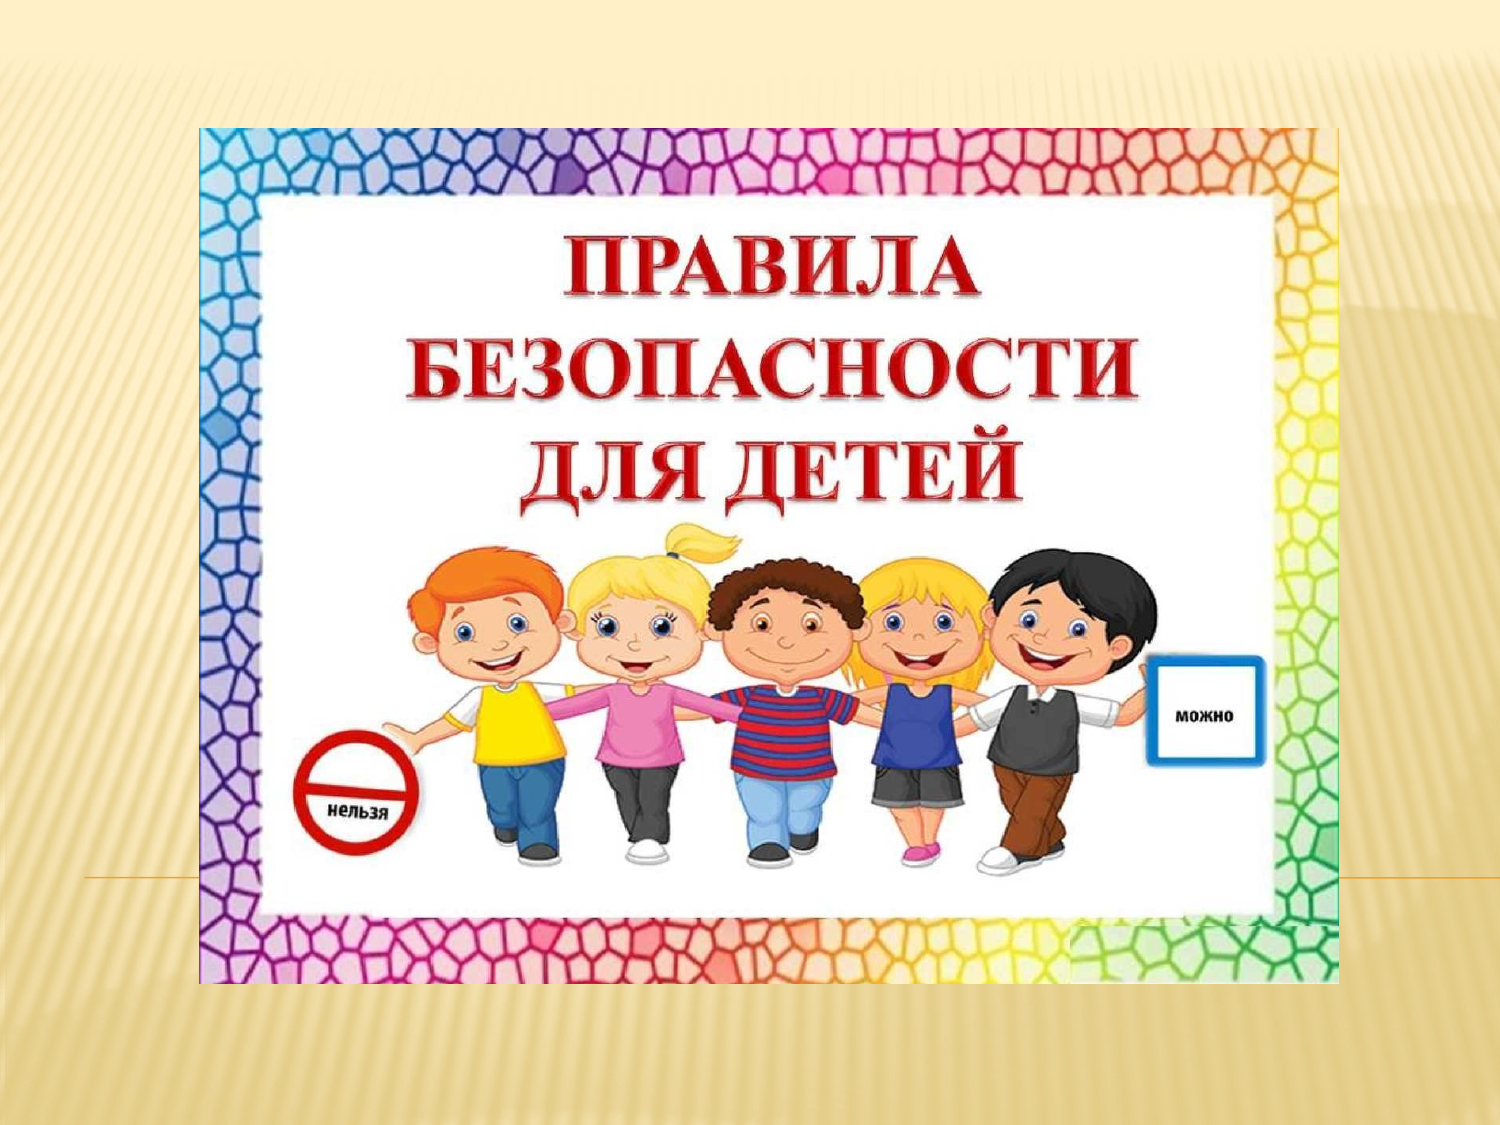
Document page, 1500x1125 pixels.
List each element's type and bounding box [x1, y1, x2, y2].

picture [198, 128, 1340, 985]
